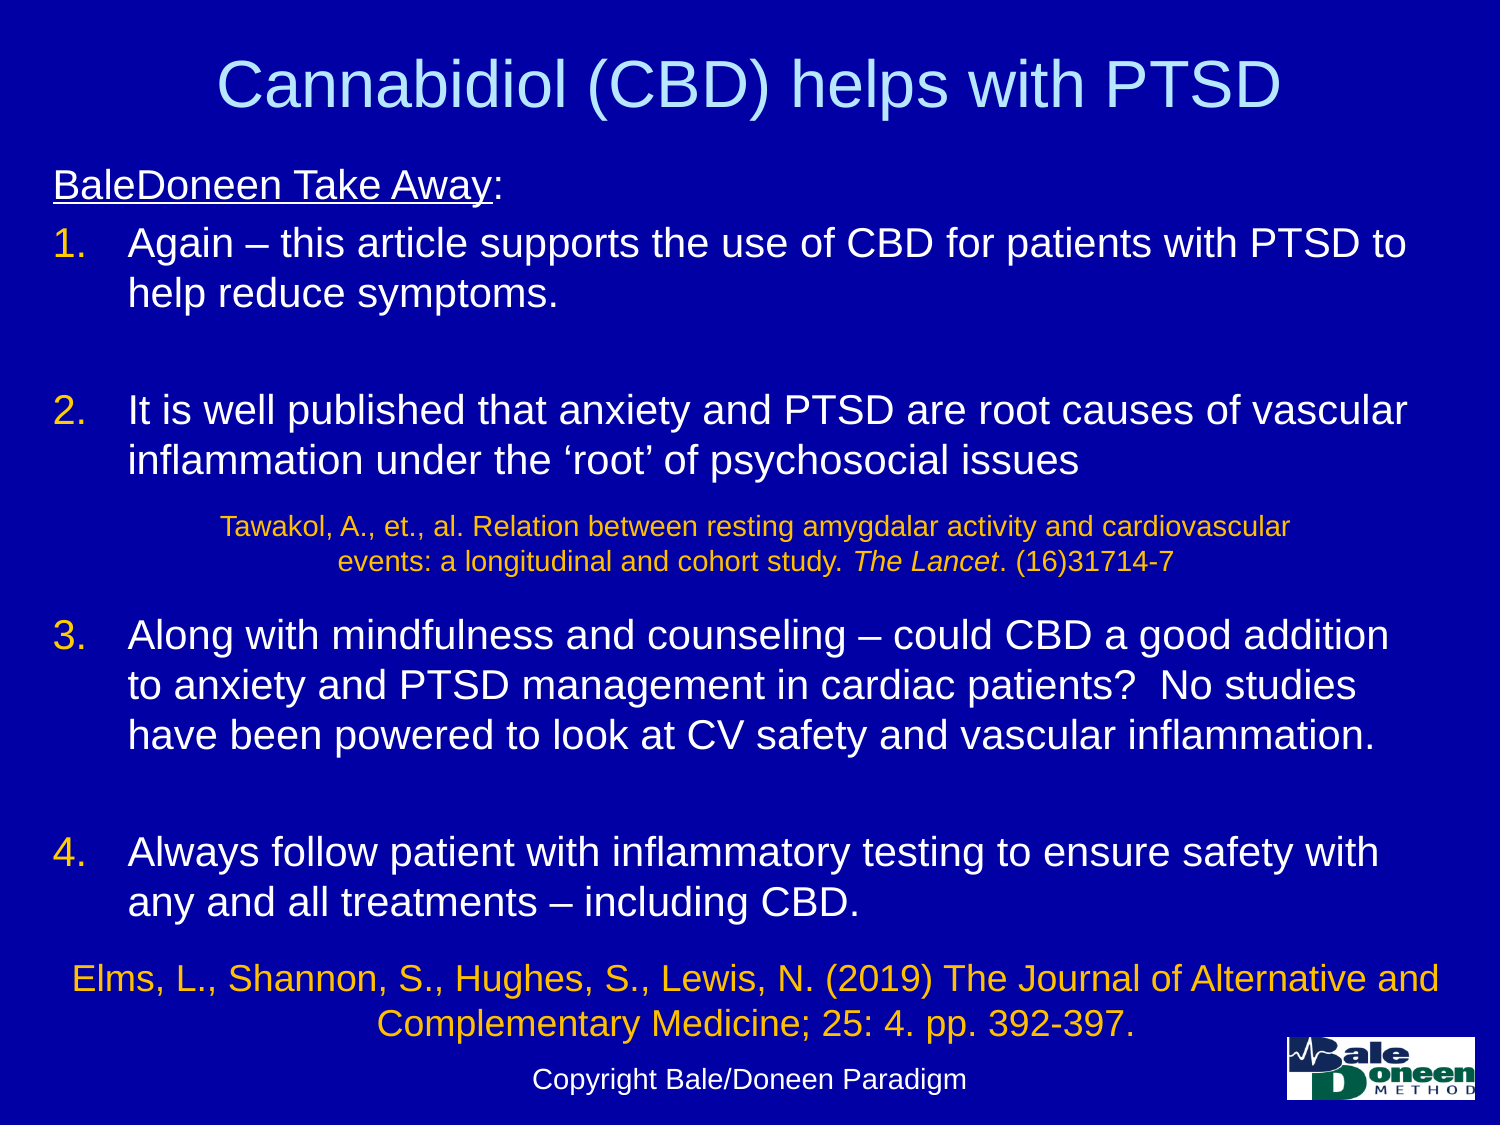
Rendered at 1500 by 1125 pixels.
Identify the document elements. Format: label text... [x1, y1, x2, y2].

title Cannabidiol (CBD) helps with PTSD [12, 37, 1488, 126]
text_box Elms, L., Shannon, S., Hughes, S., Lewis, N. (2019) The Journal of Alternative and Complementary Medicine; 25: 4. pp. 392-397. [49, 946, 1463, 1052]
text_box Tawakol, A., et., al. Relation between resting amygdalar activity and cardiovascular events: a longitudinal and cohort study. The Lancet. (16)31714-7 [187, 499, 1325, 585]
footer Copyright Bale/Doneen Paradigm [512, 1052, 988, 1103]
picture [1287, 1037, 1475, 1100]
list BaleDoneen Take Away: Again – this article supports the use of CBD for patients with PTSD to help reduce symptoms. It is well published that anxiety and PTSD are root causes of vascular inflammation under the ‘root’ of psychosocial issues Along with mindfulness and counseling – could CBD a good addition to anxiety and PTSD management in cardiac patients? No studies have been powered to look at CV safety and vascular inflammation. Always follow patient with inflammatory testing to ensure safety with any and all treatments – including CBD. [37, 149, 1439, 876]
